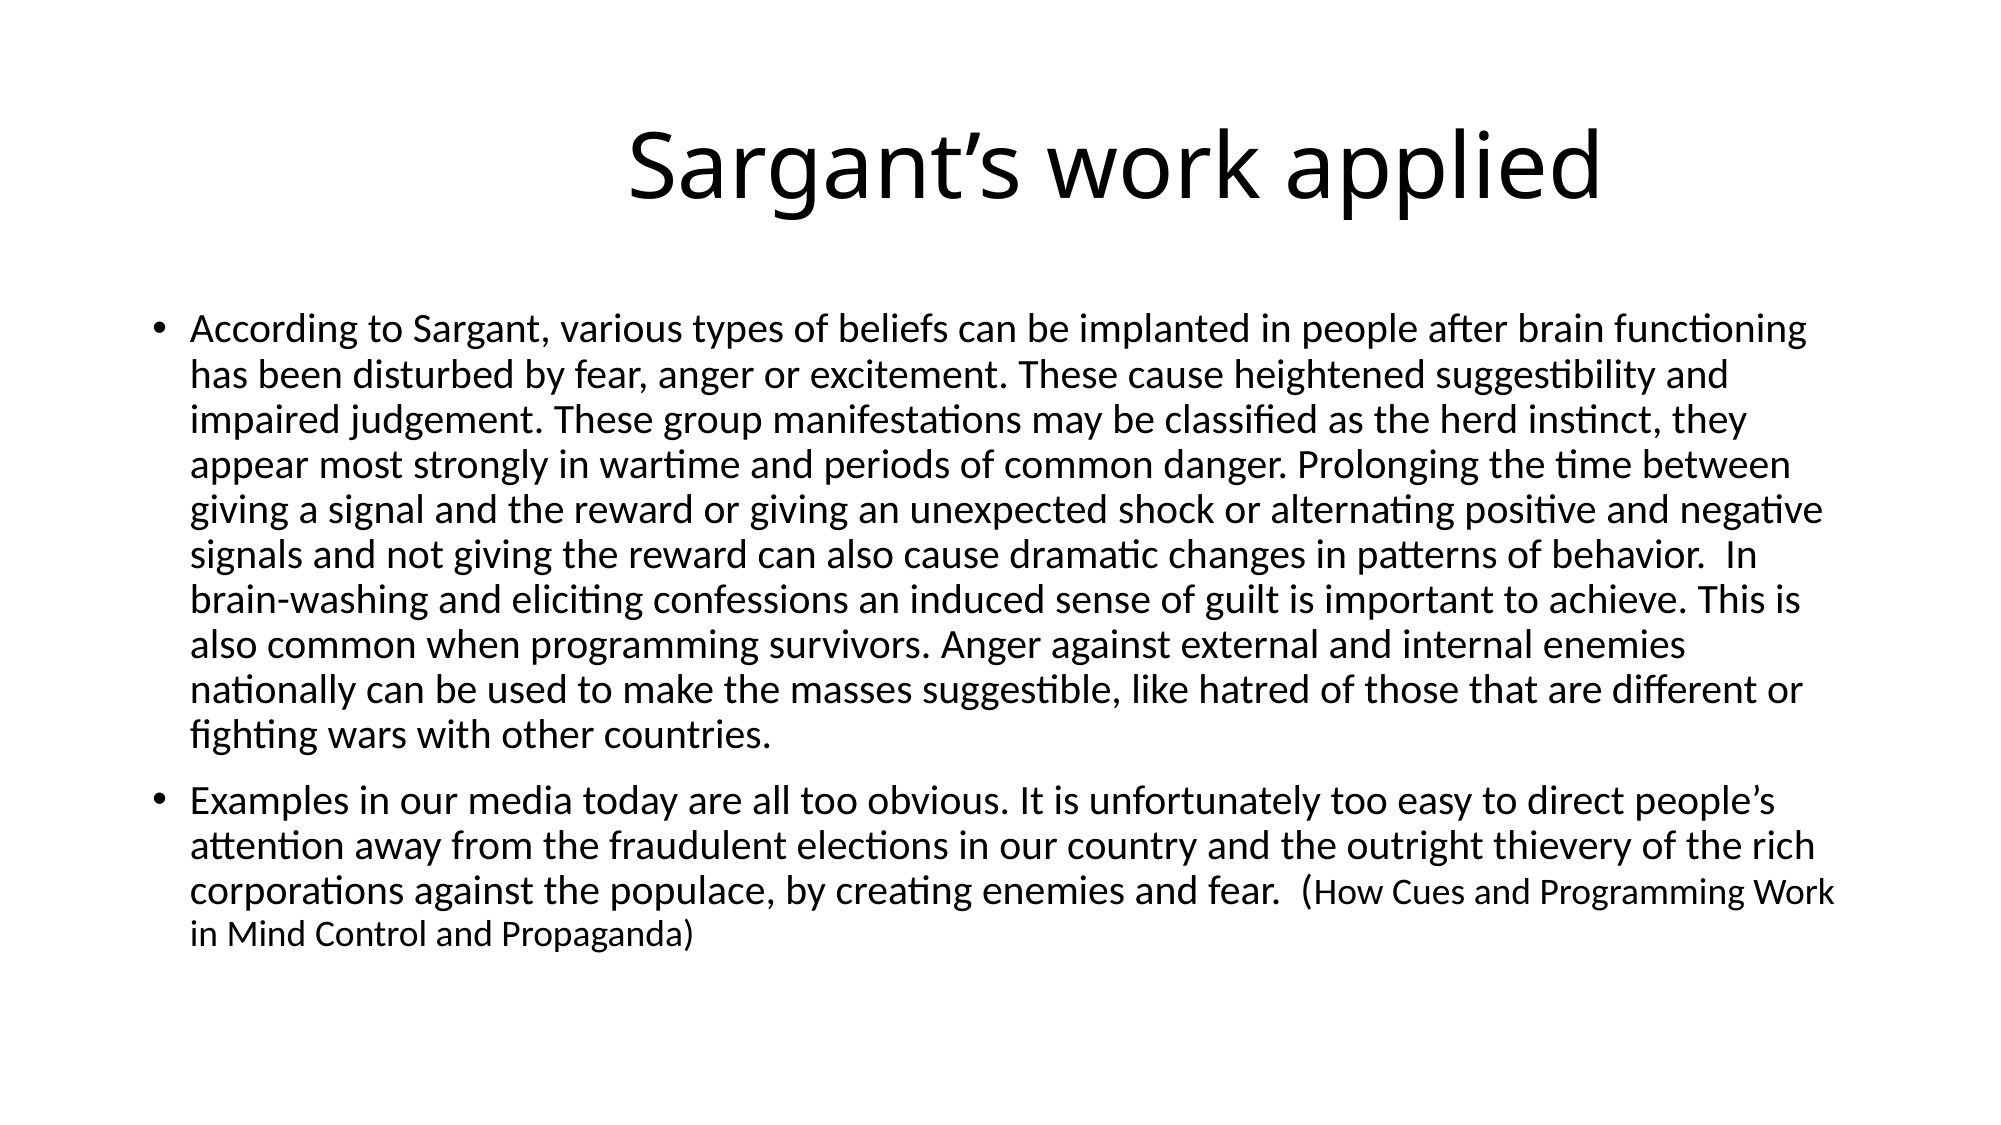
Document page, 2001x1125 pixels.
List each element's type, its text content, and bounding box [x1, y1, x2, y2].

title Sargant’s work applied [137, 59, 1863, 278]
list According to Sargant, various types of beliefs can be implanted in people after brain functioning has been disturbed by fear, anger or excitement. These cause heightened suggestibility and impaired judgement. These group manifestations may be classified as the herd instinct, they appear most strongly in wartime and periods of common danger. Prolonging the time between giving a signal and the reward or giving an unexpected shock or alternating positive and negative signals and not giving the reward can also cause dramatic changes in patterns of behavior. In brain-washing and eliciting confessions an induced sense of guilt is important to achieve. This is also common when programming survivors. Anger against external and internal enemies nationally can be used to make the masses suggestible, like hatred of those that are different or fighting wars with other countries. Examples in our media today are all too obvious. It is unfortunately too easy to direct people’s attention away from the fraudulent elections in our country and the outright thievery of the rich corporations against the populace, by creating enemies and fear. (How Cues and Programming Work in Mind Control and Propaganda) [137, 299, 1863, 1014]
